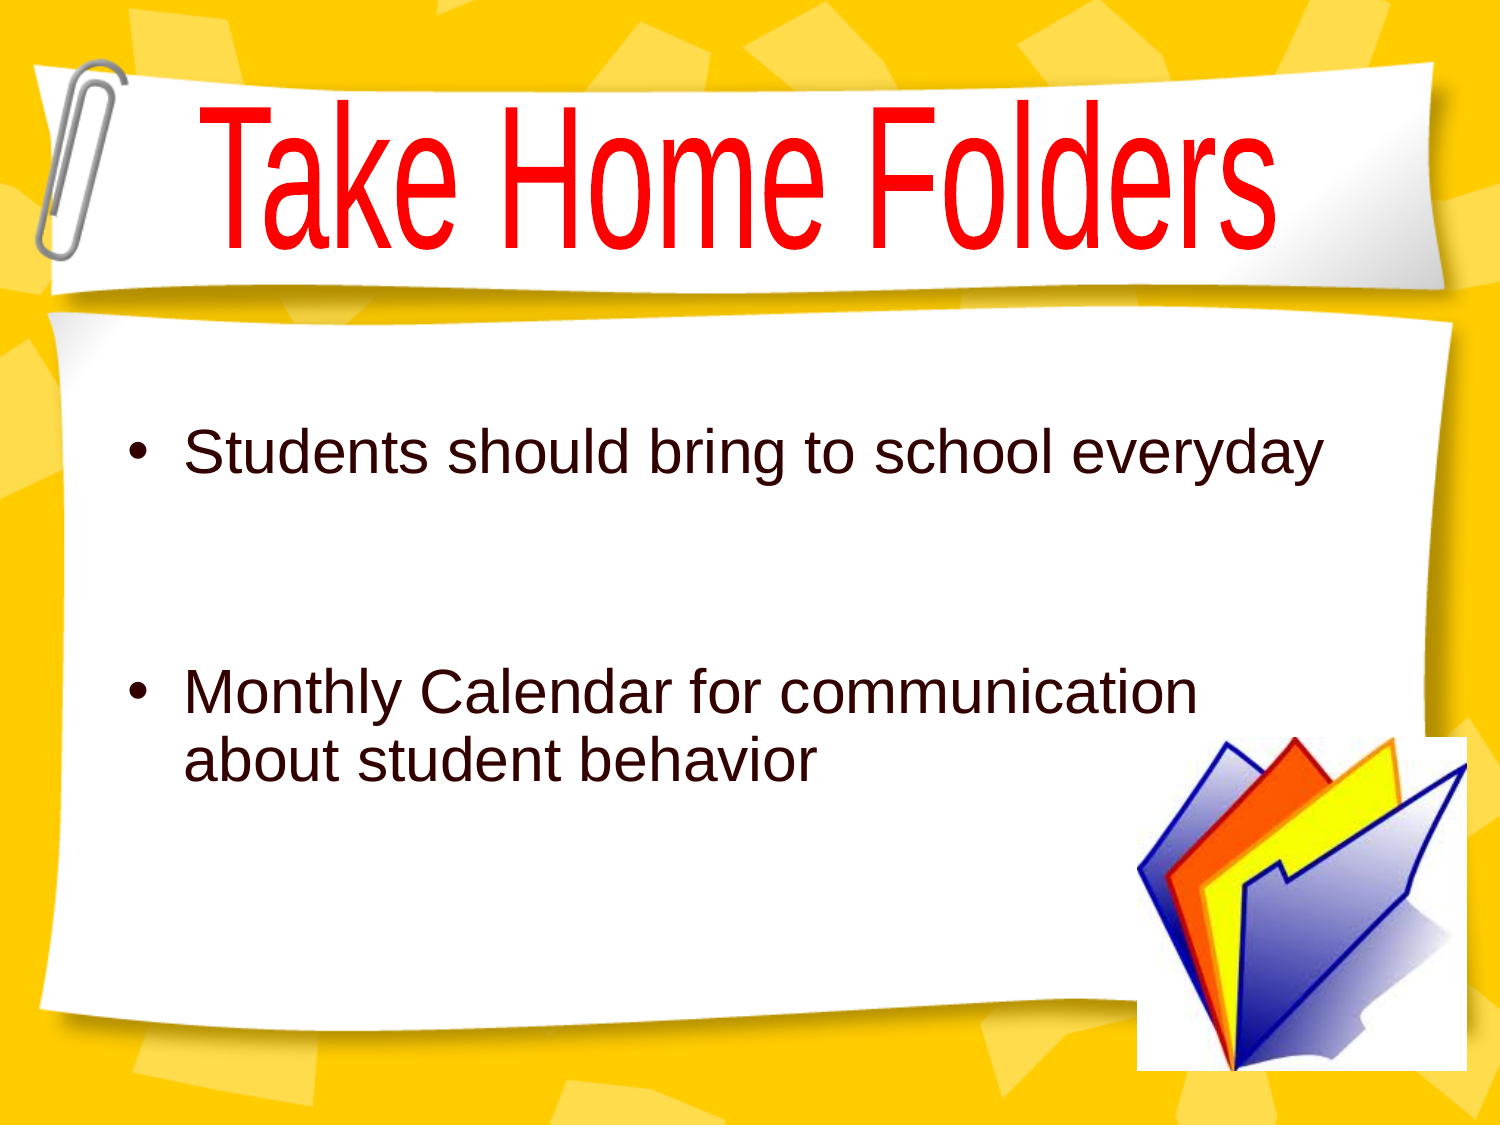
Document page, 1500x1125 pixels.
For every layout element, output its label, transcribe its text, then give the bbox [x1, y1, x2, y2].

picture [0, 0, 1500, 1125]
list Students should bring to school everyday Monthly Calendar for communication about student behavior [112, 324, 1388, 1000]
